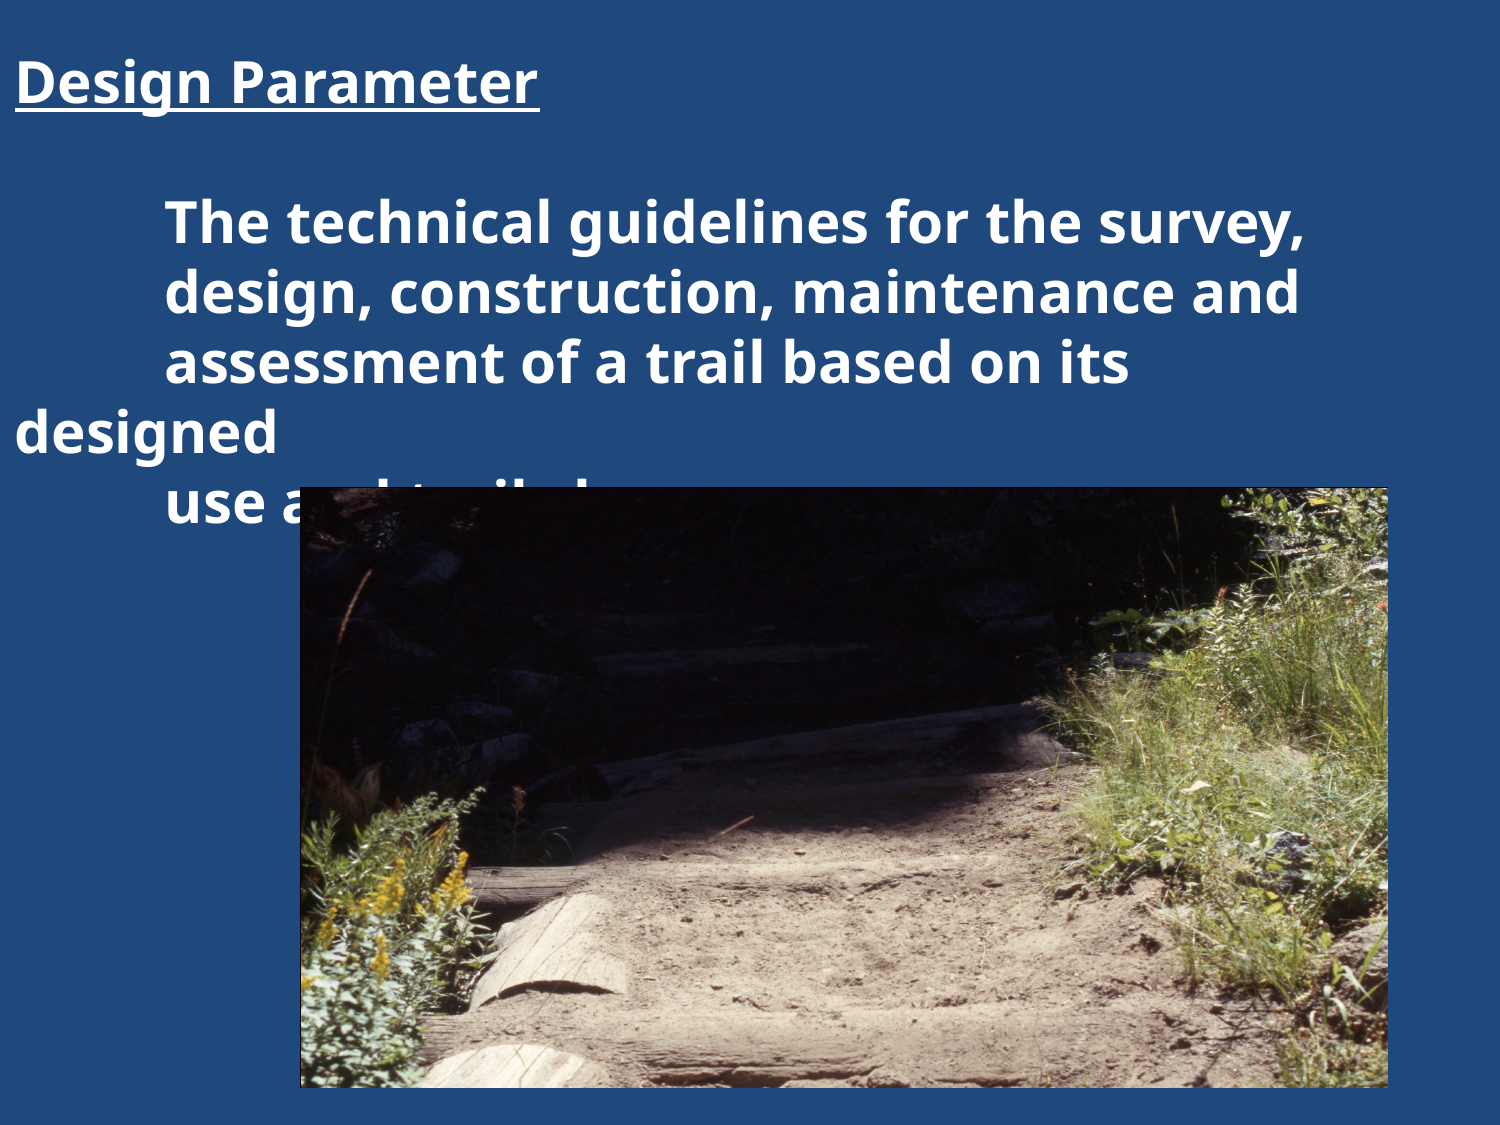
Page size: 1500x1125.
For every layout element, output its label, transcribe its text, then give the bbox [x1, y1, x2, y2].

picture [299, 487, 1388, 1088]
text_box Design Parameter The technical guidelines for the survey, design, construction, maintenance and assessment of a trail based on its designed use and trail class. [0, 37, 1363, 683]
